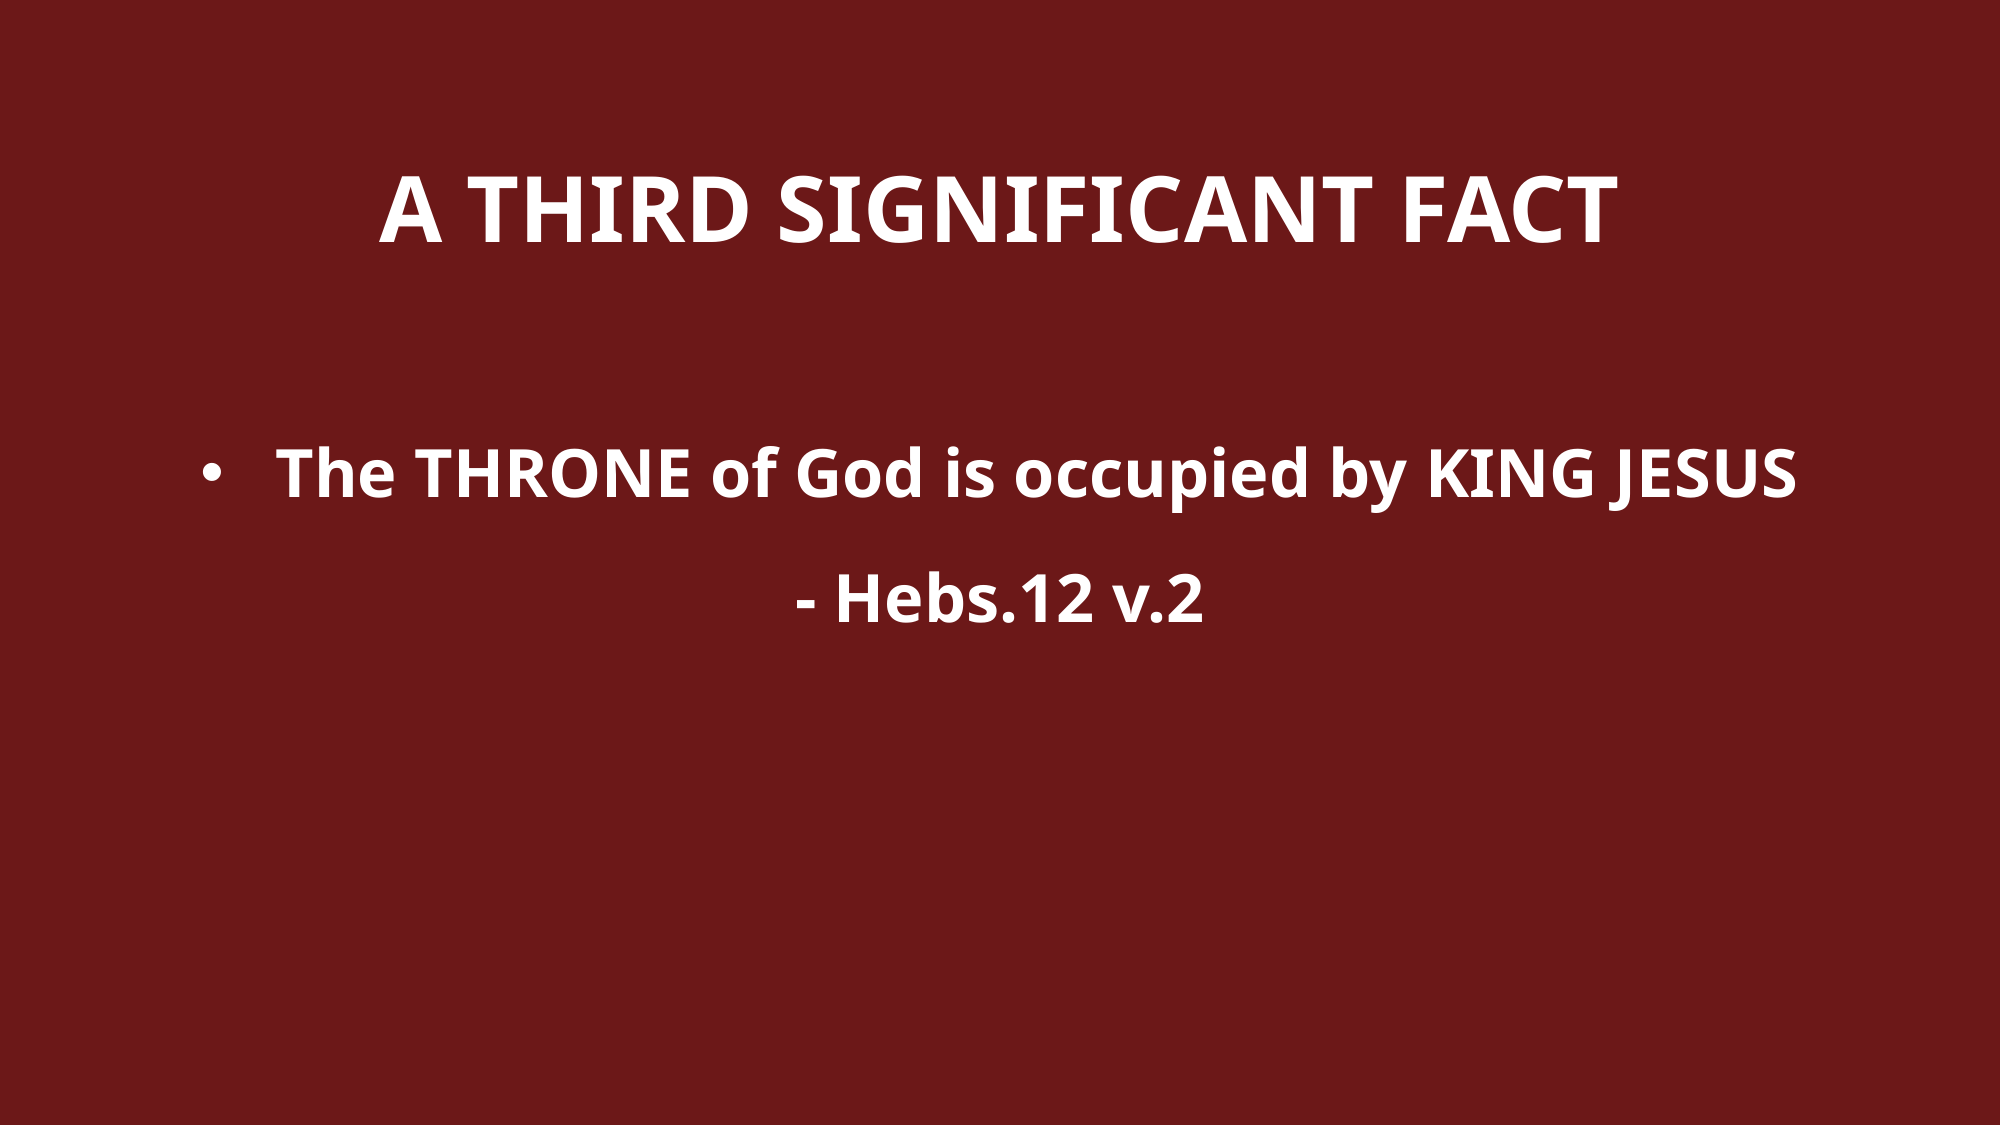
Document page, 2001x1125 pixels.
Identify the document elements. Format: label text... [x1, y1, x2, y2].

list A THIRD SIGNIFICANT FACT The THRONE of God is occupied by KING JESUS - Hebs.12 v.2 [99, 110, 1900, 1005]
